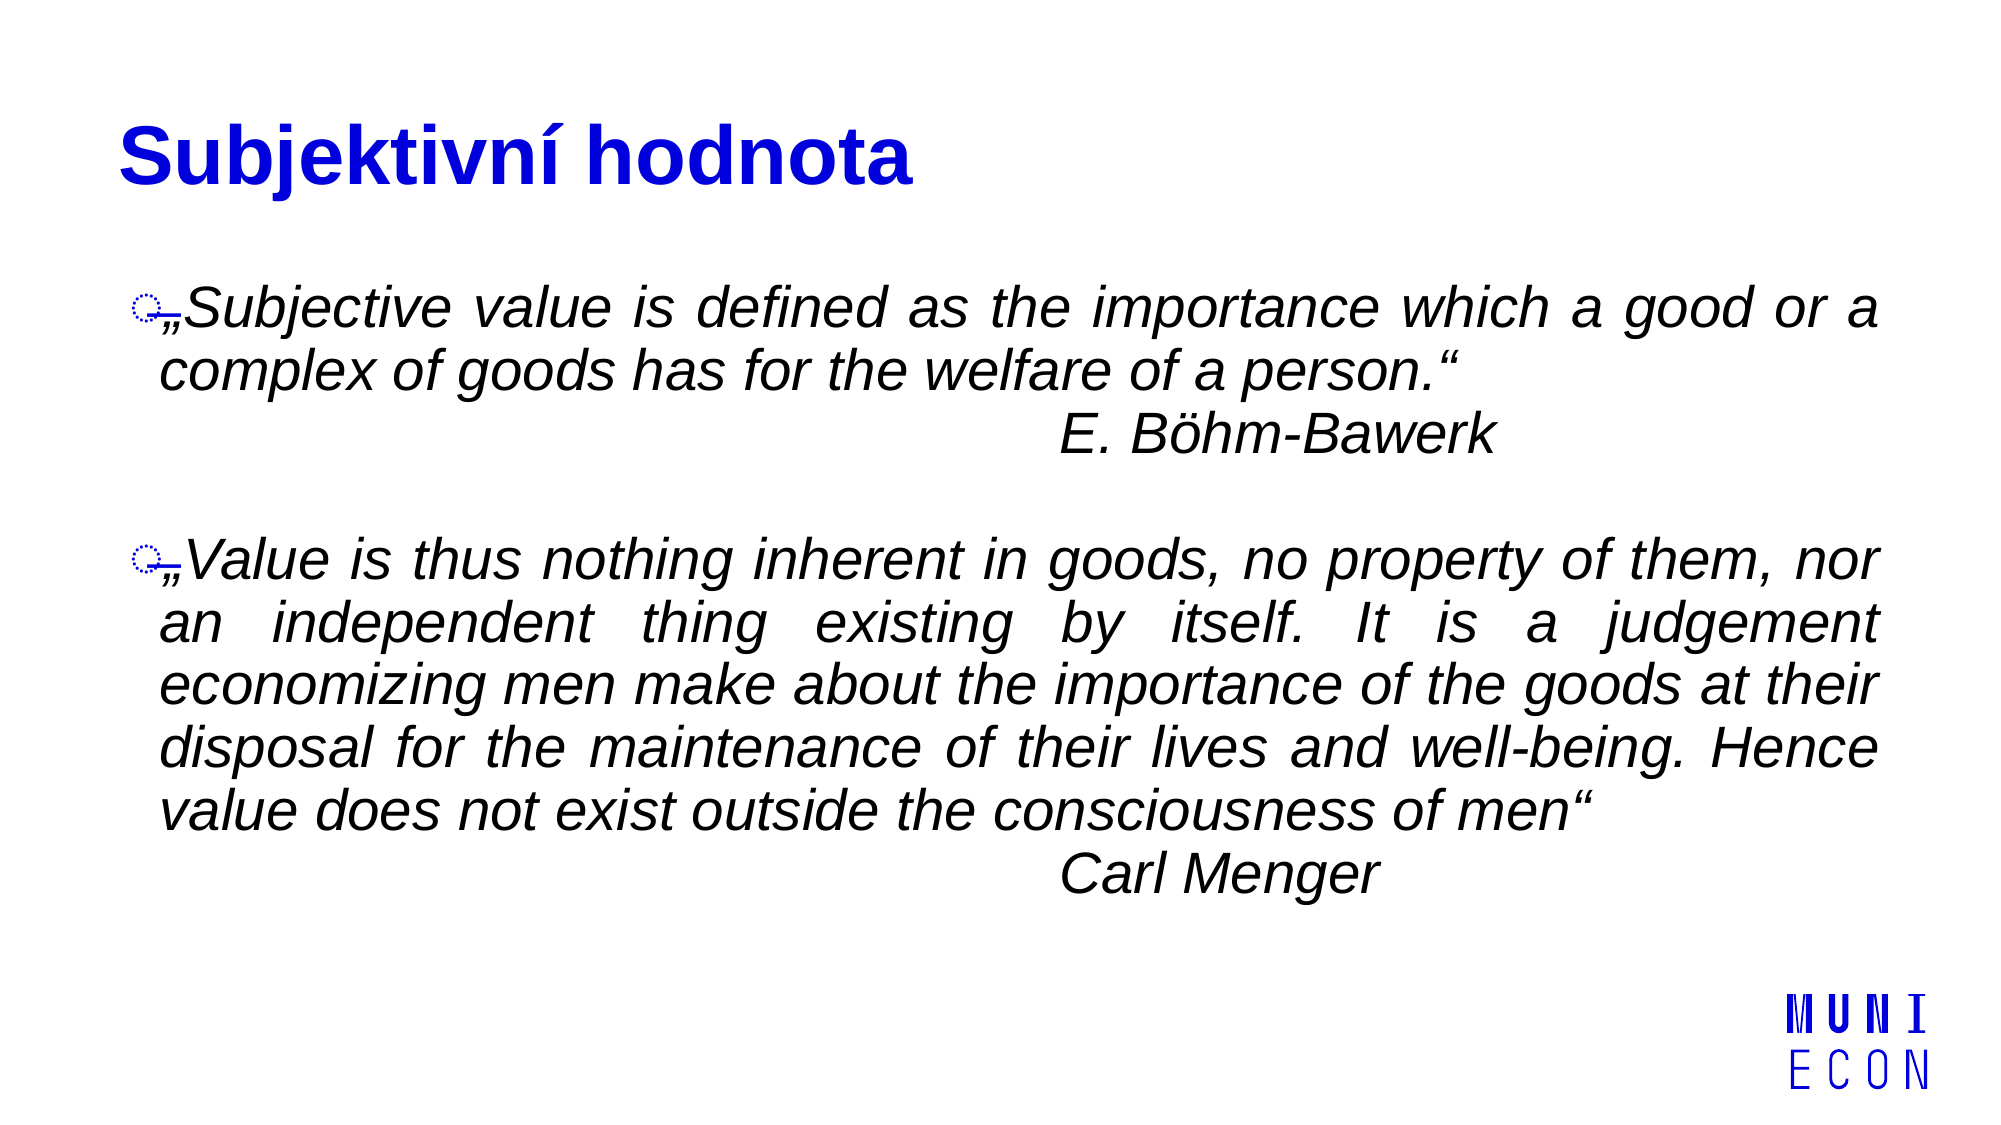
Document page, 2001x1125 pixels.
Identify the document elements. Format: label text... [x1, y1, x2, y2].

list „Subjective value is defined as the importance which a good or a complex of goods has for the welfare of a person.“ E. Böhm-Bawerk „Value is thus nothing inherent in goods, no property of them, nor an independent thing existing by itself. It is a judgement economizing men make about the importance of the goods at their disposal for the maintenance of their lives and well-being. Hence value does not exist outside the consciousness of men“ Carl Menger [118, 277, 1883, 957]
title Subjektivní hodnota [118, 118, 1883, 193]
